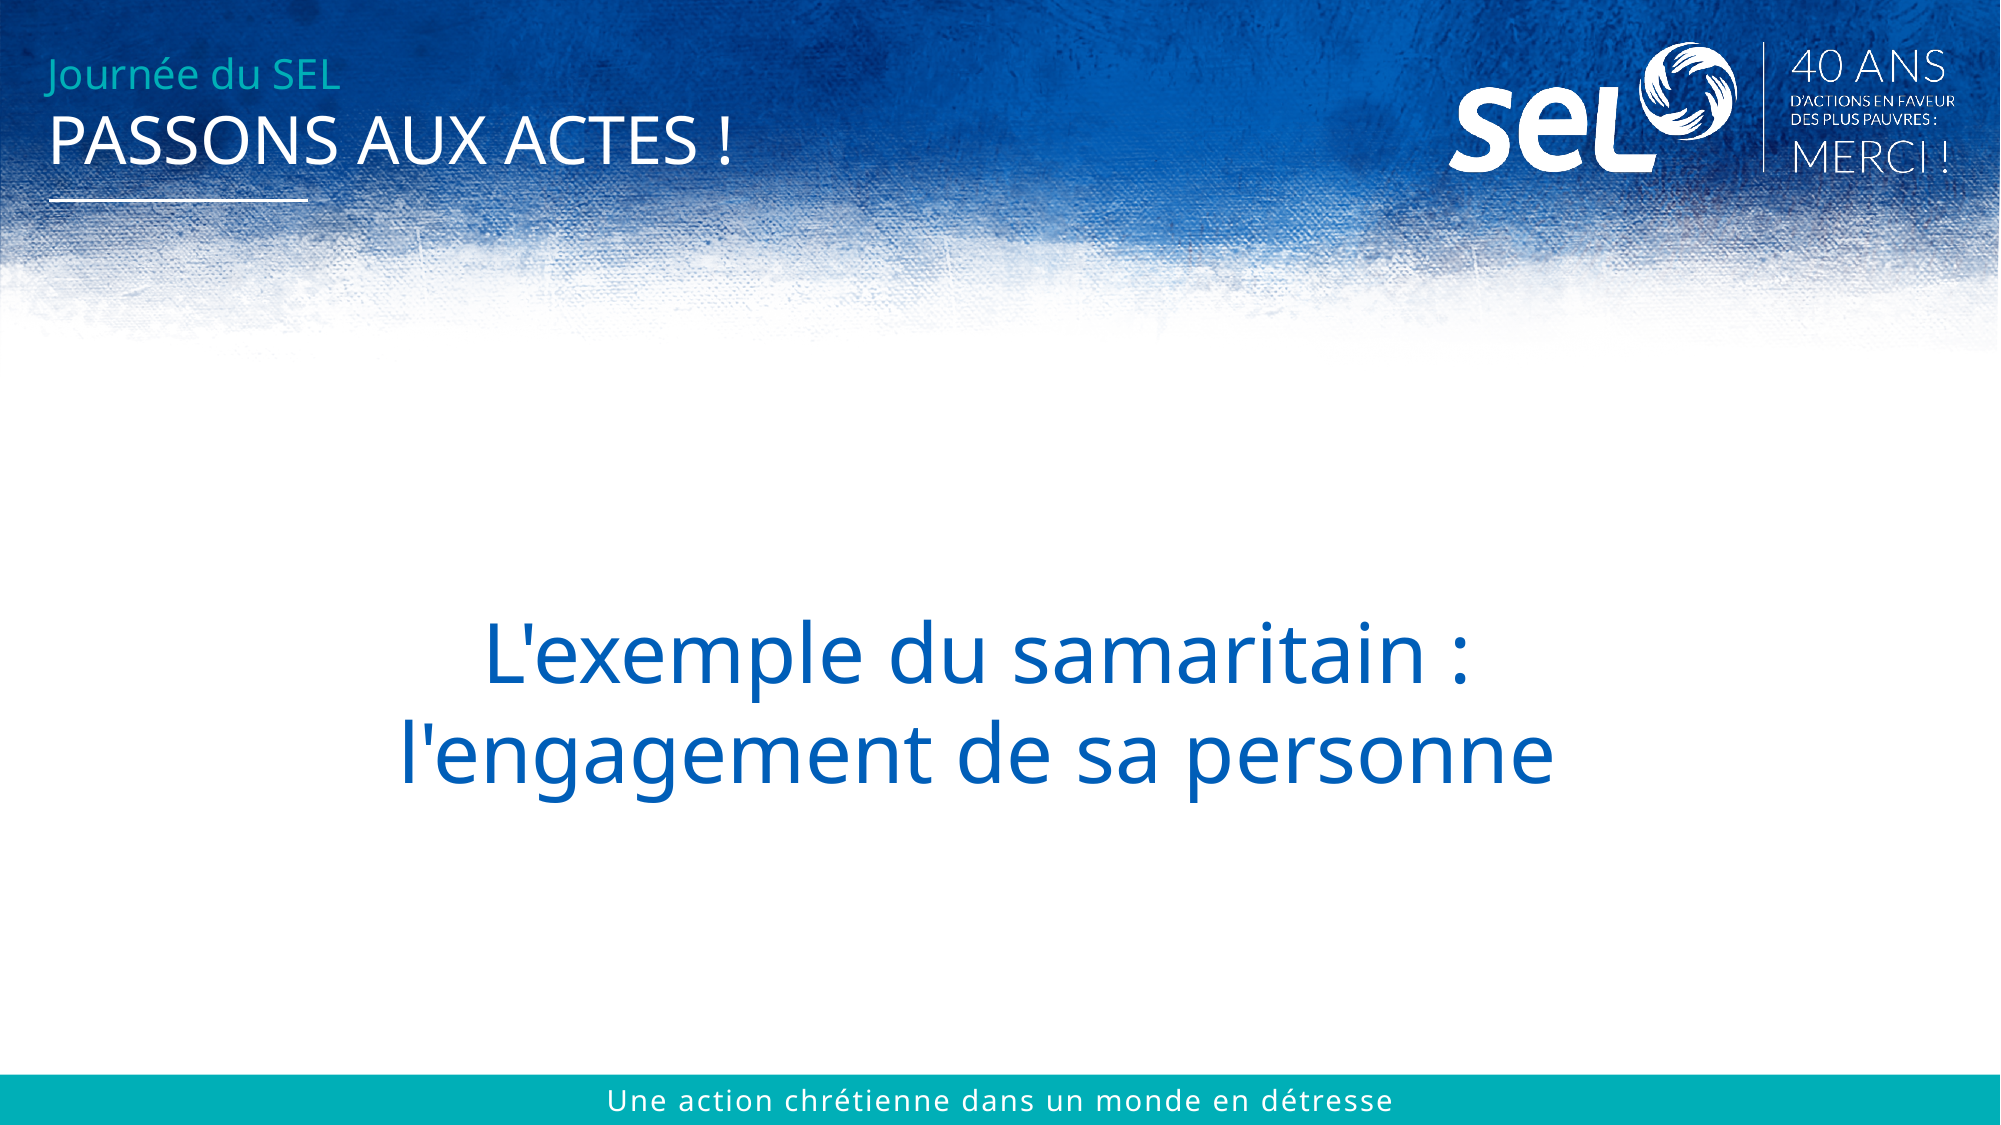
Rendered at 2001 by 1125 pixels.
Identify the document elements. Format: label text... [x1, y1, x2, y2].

picture [0, 0, 2000, 386]
text_box [0, 1072, 2000, 1125]
text_box Une action chrétienne dans un monde en détresse [41, 1074, 1959, 1125]
text_box L'exemple du samaritain : l'engagement de sa personne [19, 600, 1937, 801]
